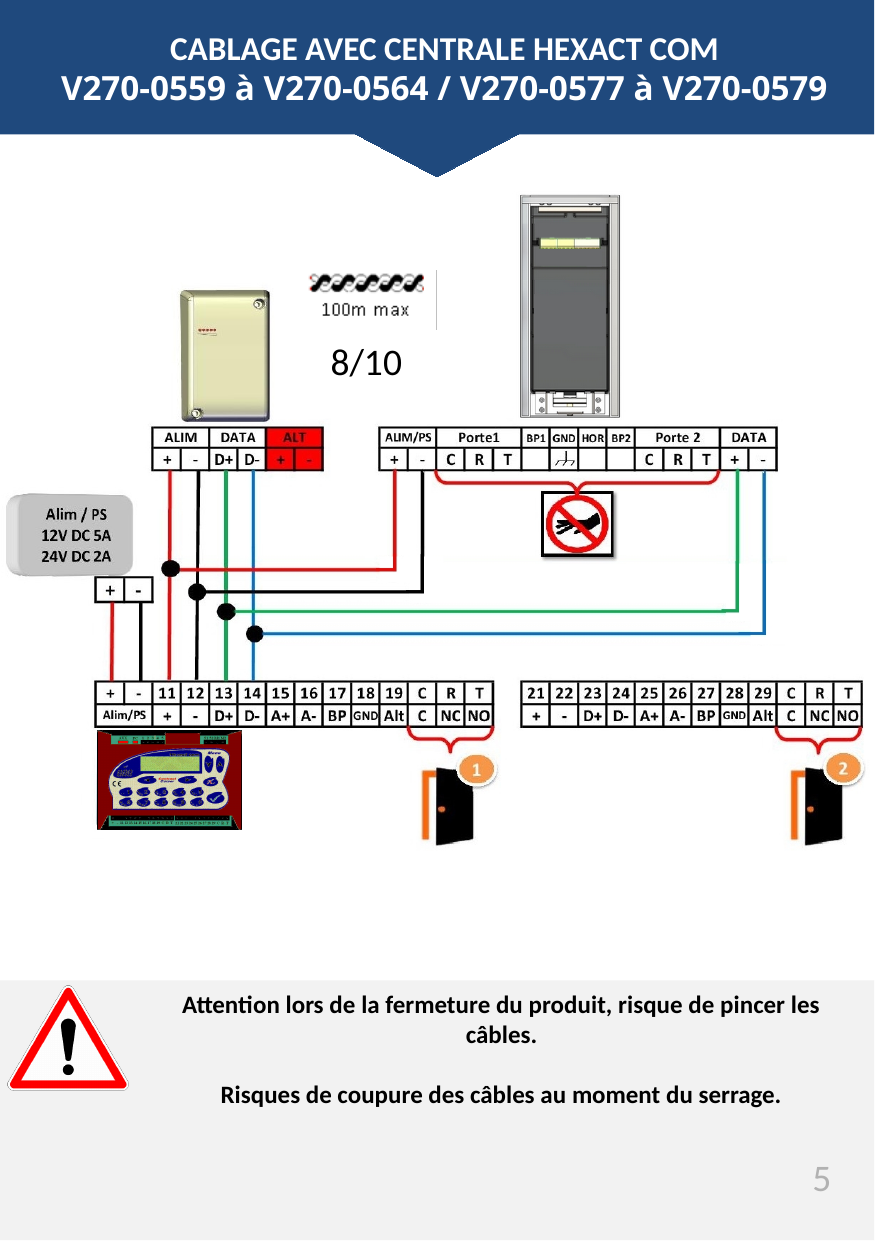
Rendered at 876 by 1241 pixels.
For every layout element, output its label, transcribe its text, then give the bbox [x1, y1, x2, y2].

picture [295, 270, 438, 330]
text_box [0, 980, 875, 1241]
text_box [0, 0, 875, 135]
text_box CABLAGE AVEC CENTRALE HEXACT COM V270-0559 à V270-0564 / V270-0577 à V270-0579 [24, 19, 865, 115]
text_box Attention lors de la fermeture du produit, risque de pincer les câbles. Risques de coupure des câbles au moment du serrage. [136, 981, 867, 1187]
picture [7, 984, 129, 1091]
slide_number 5 [630, 1153, 832, 1216]
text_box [1, 191, 875, 863]
text_box [353, 132, 521, 177]
